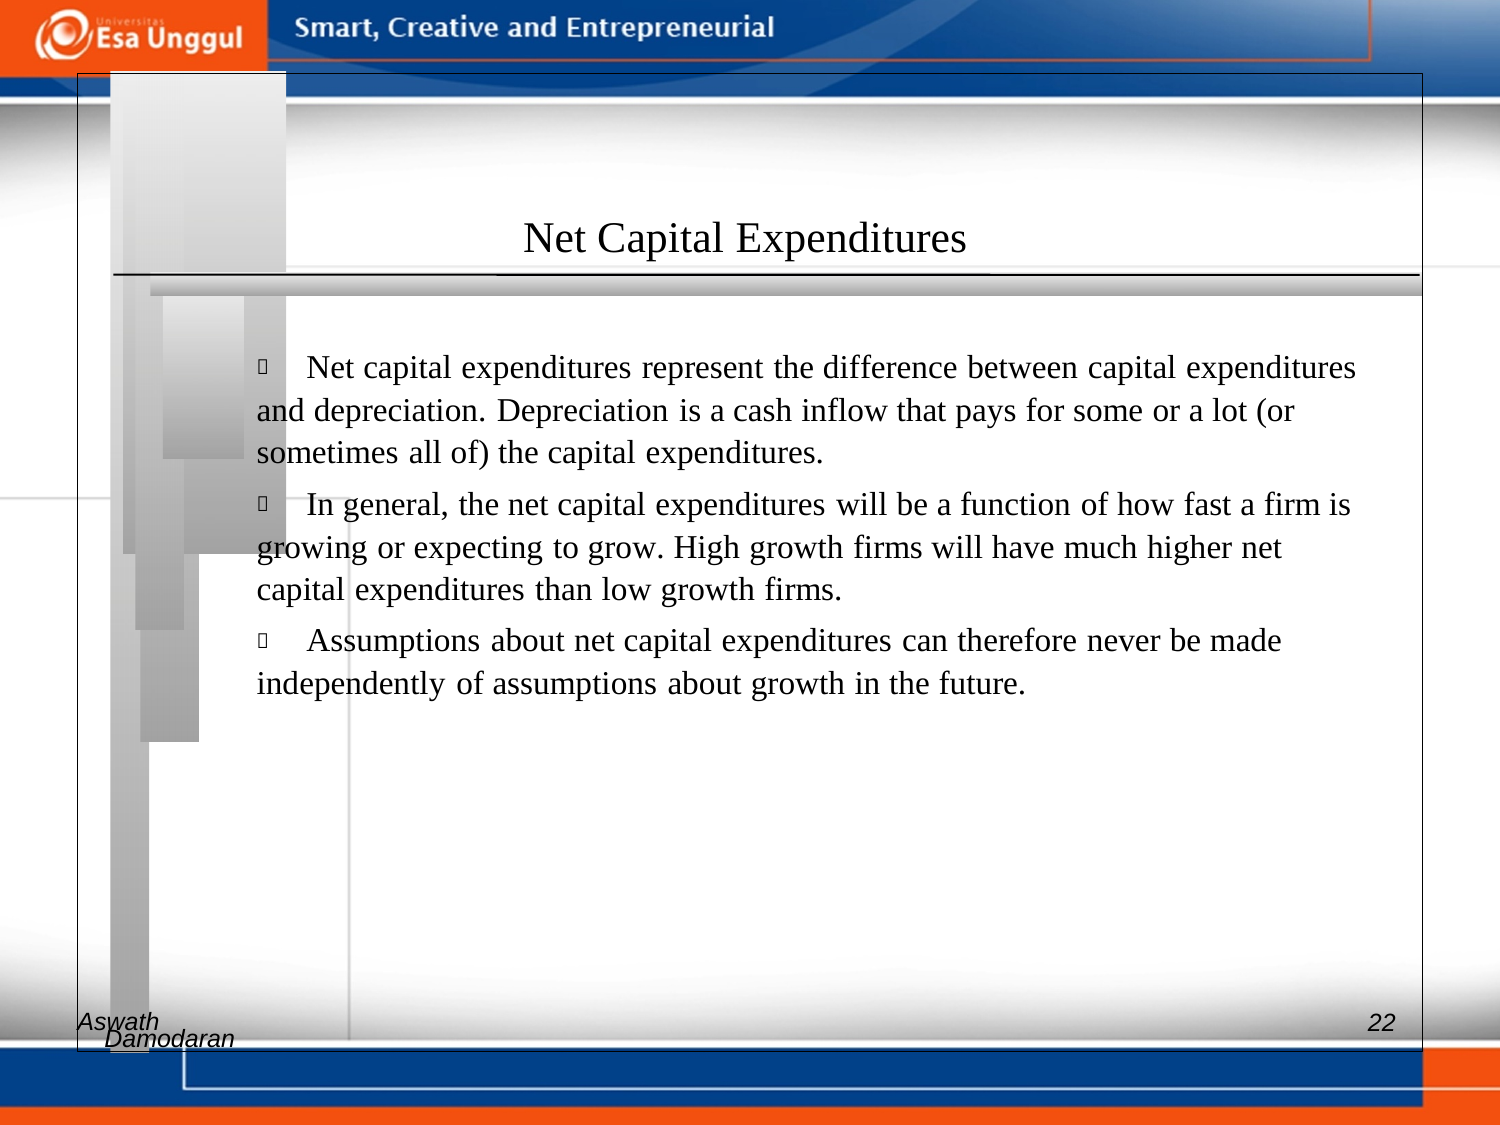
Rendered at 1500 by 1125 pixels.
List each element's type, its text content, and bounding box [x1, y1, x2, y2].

picture [0, 0, 1500, 1125]
text_box Net Capital Expenditures  Net capital expenditures represent the difference between capital expenditures and depreciation. Depreciation is a cash inflow that pays for some or a lot (or sometimes all of) the capital expenditures.  In general, the net capital expenditures will be a function of how fast a firm is growing or expecting to grow. High growth firms will have much higher net capital expenditures than low growth firms.  Assumptions about net capital expenditures can therefore never be made independently of assumptions about growth in the future. Aswath [77, 73, 1423, 1052]
